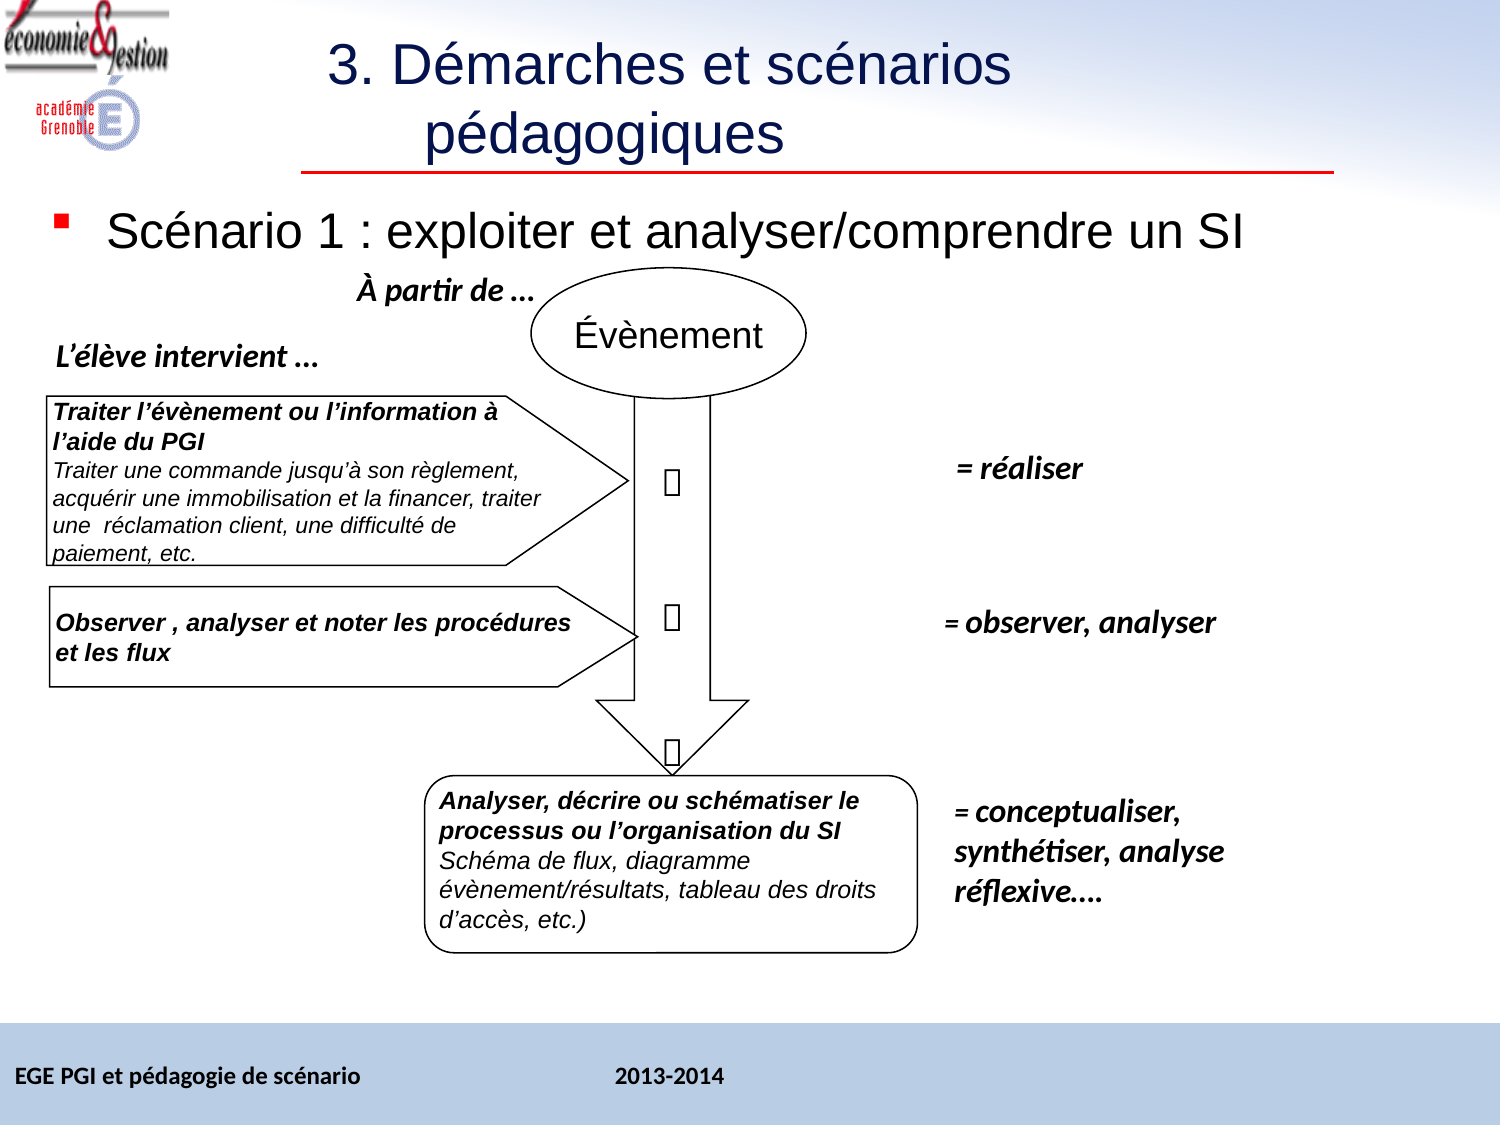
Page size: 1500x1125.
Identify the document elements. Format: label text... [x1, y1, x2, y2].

text_box Évènement [531, 267, 807, 394]
title 3. Démarches et scénarios pédagogiques [312, 19, 1329, 173]
text_box L’élève intervient … [55, 332, 379, 393]
picture [0, 0, 174, 153]
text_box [46, 395, 1146, 566]
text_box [49, 586, 1252, 688]
list Scénario 1 : exploiter et analyser/comprendre un SI [35, 190, 1430, 976]
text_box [424, 775, 1288, 954]
text_box    [596, 694, 749, 774]
text_box À partir de … [356, 266, 550, 333]
text_box    [634, 574, 711, 585]
